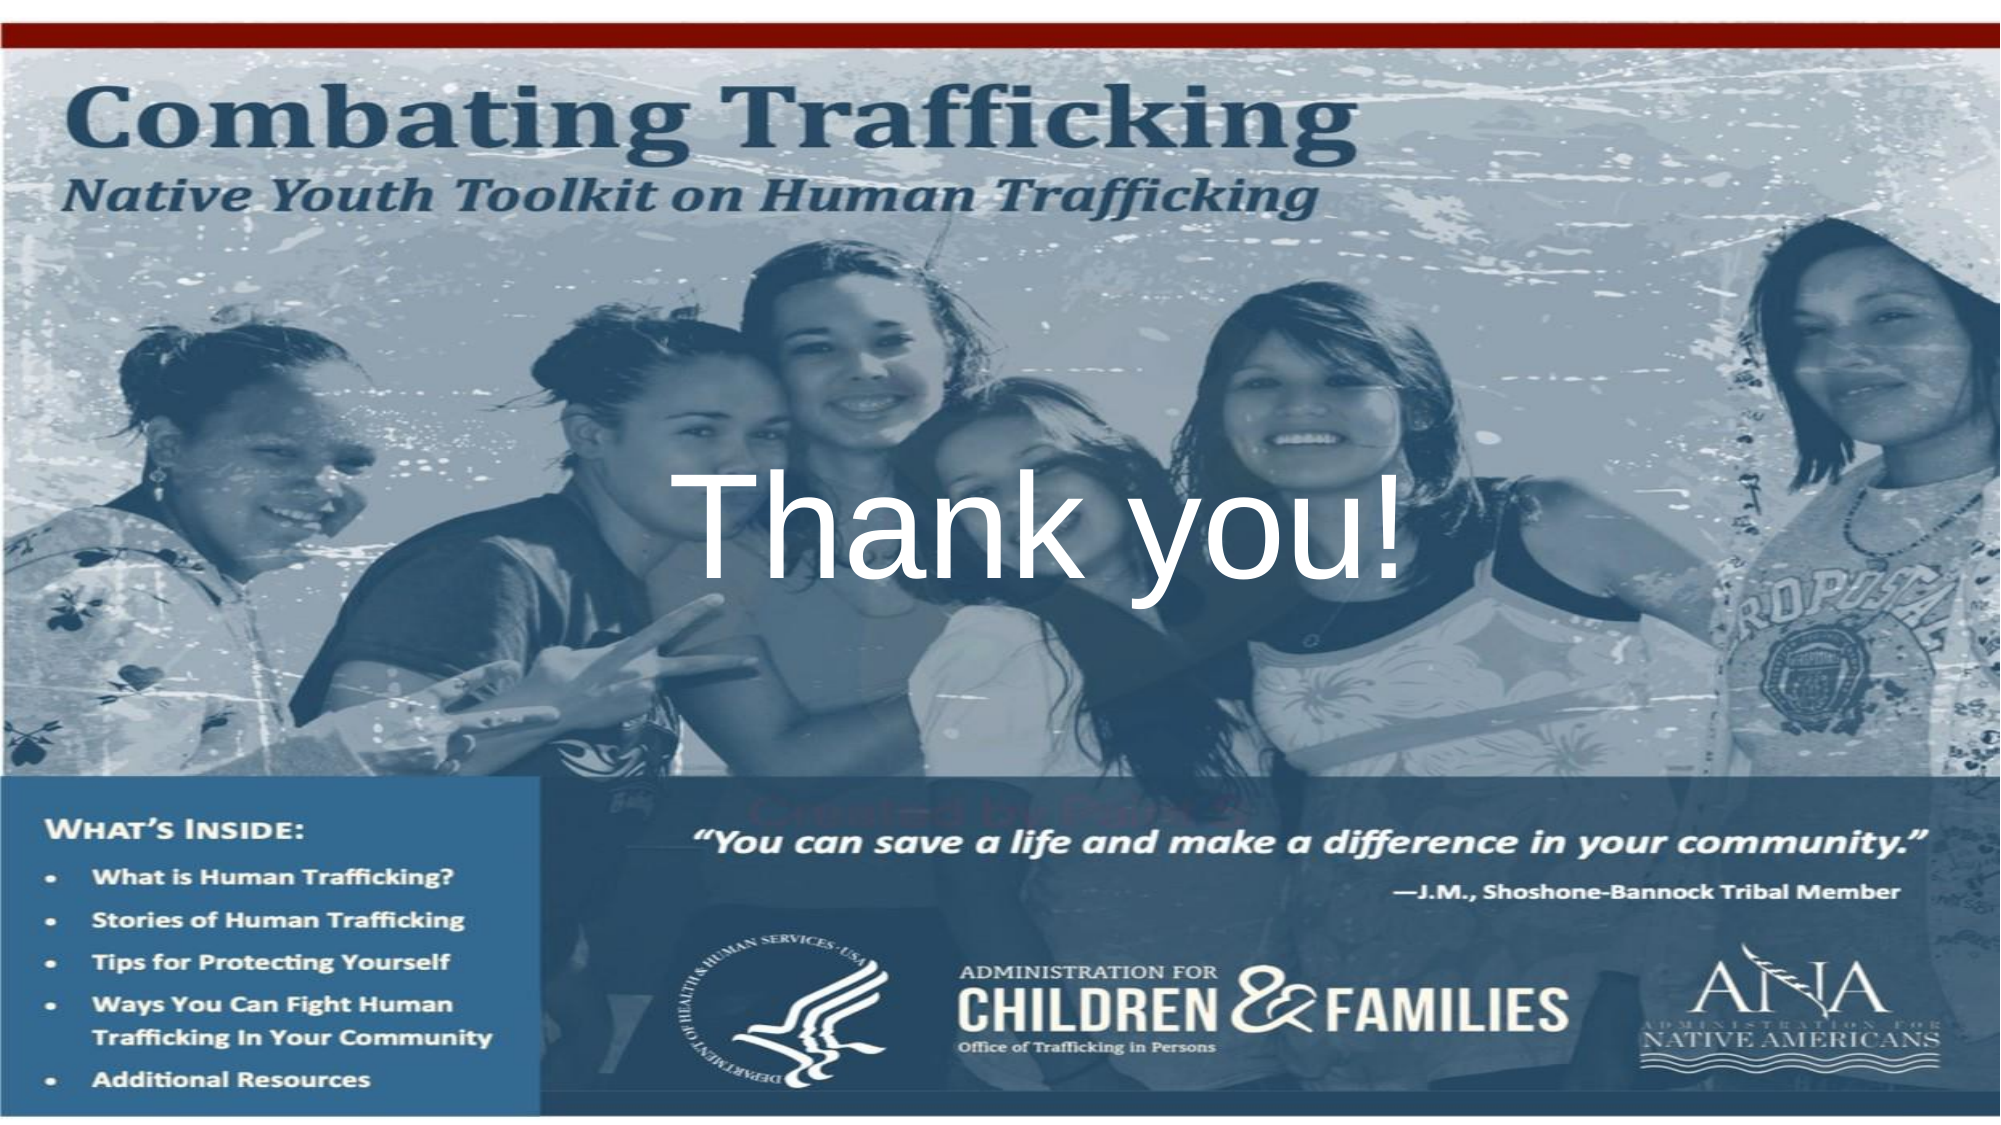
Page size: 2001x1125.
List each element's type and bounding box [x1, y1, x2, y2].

text_box [0, 0, 2000, 1125]
